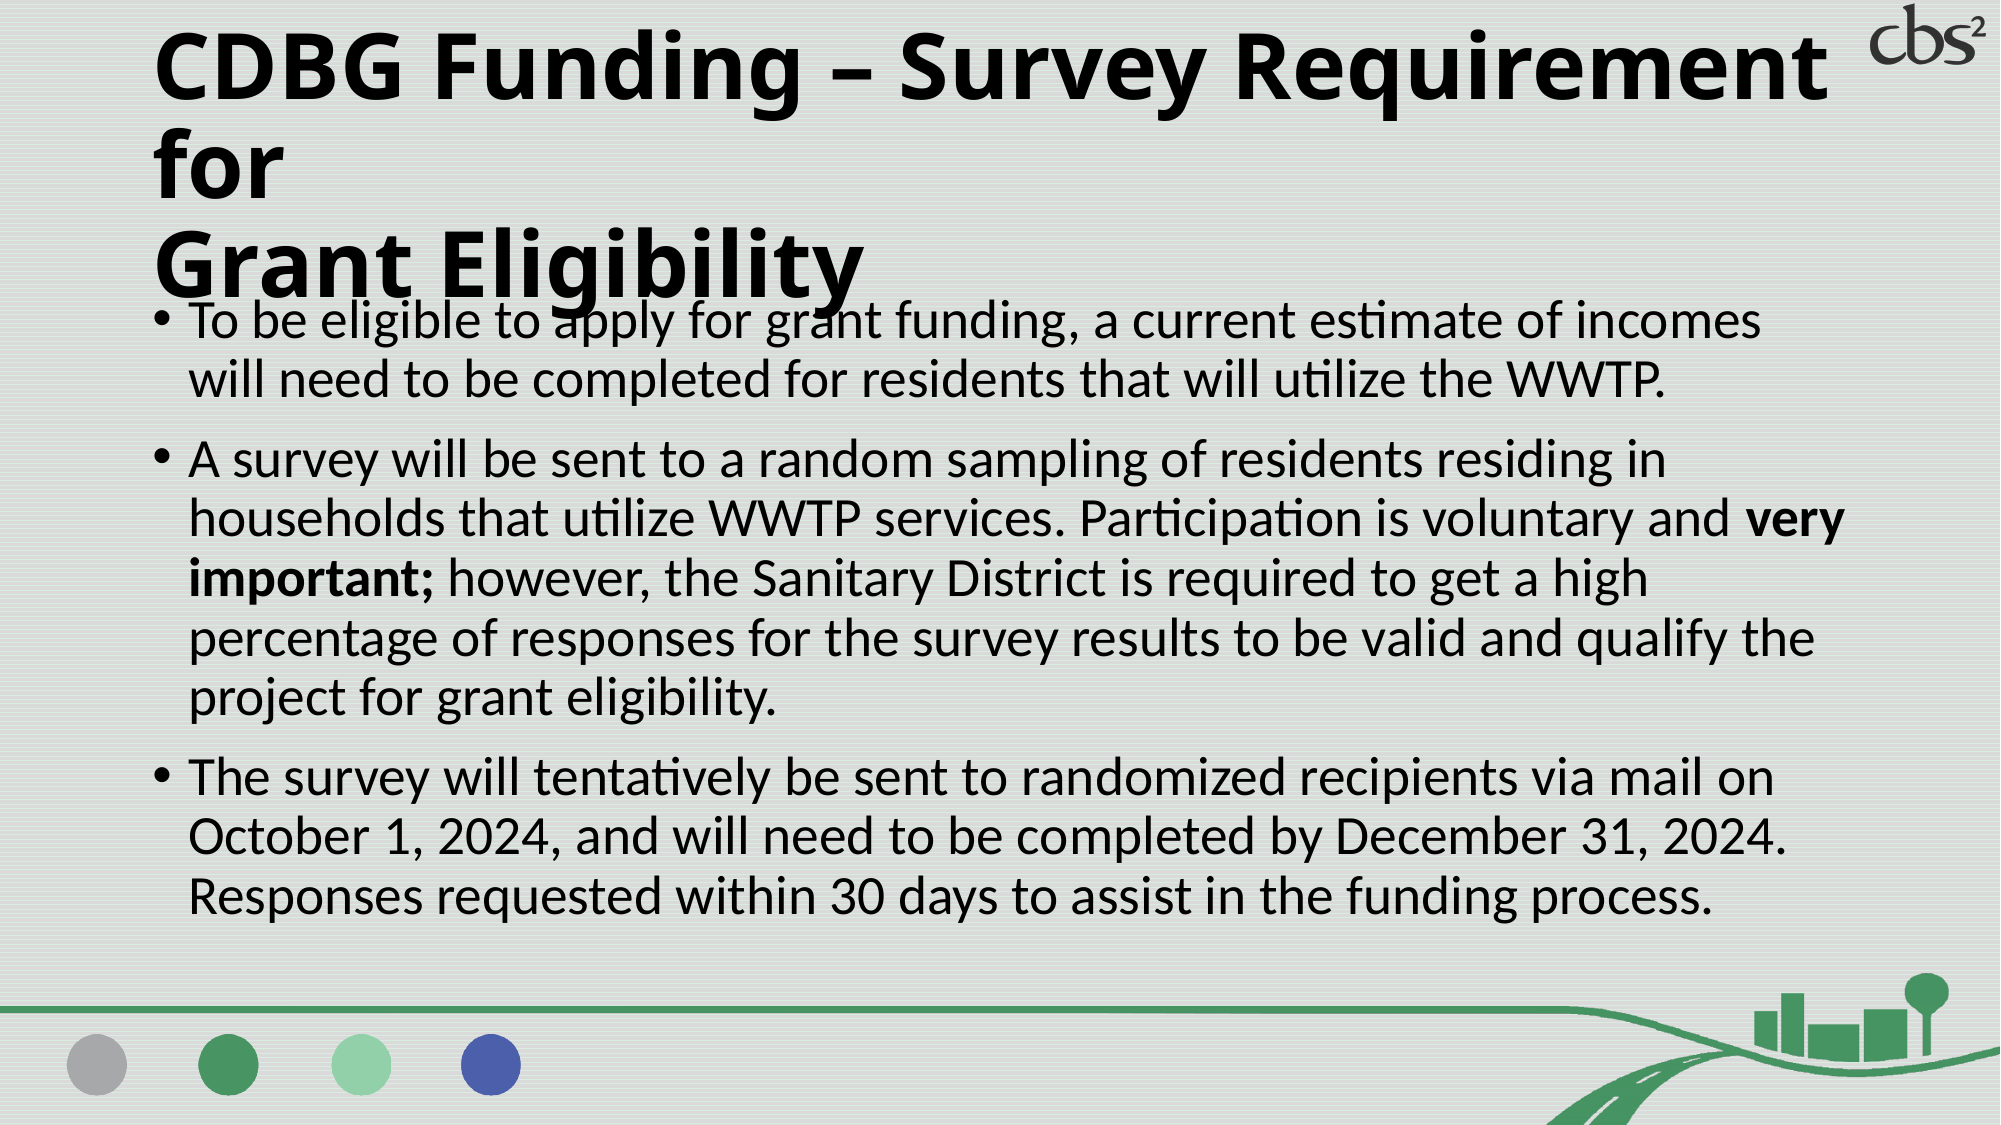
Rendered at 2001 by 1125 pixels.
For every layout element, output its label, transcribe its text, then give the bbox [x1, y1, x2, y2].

picture [0, 949, 2000, 1125]
picture [1848, 0, 2000, 75]
title CDBG Funding – Survey Requirement for Grant Eligibility [137, 59, 1863, 278]
list To be eligible to apply for grant funding, a current estimate of incomes will need to be completed for residents that will utilize the WWTP. A survey will be sent to a random sampling of residents residing in households that utilize WWTP services. Participation is voluntary and very important; however, the Sanitary District is required to get a high percentage of responses for the survey results to be valid and qualify the project for grant eligibility. The survey will tentatively be sent to randomized recipients via mail on October 1, 2024, and will need to be completed by December 31, 2024. Responses requested within 30 days to assist in the funding process. [137, 282, 1863, 949]
